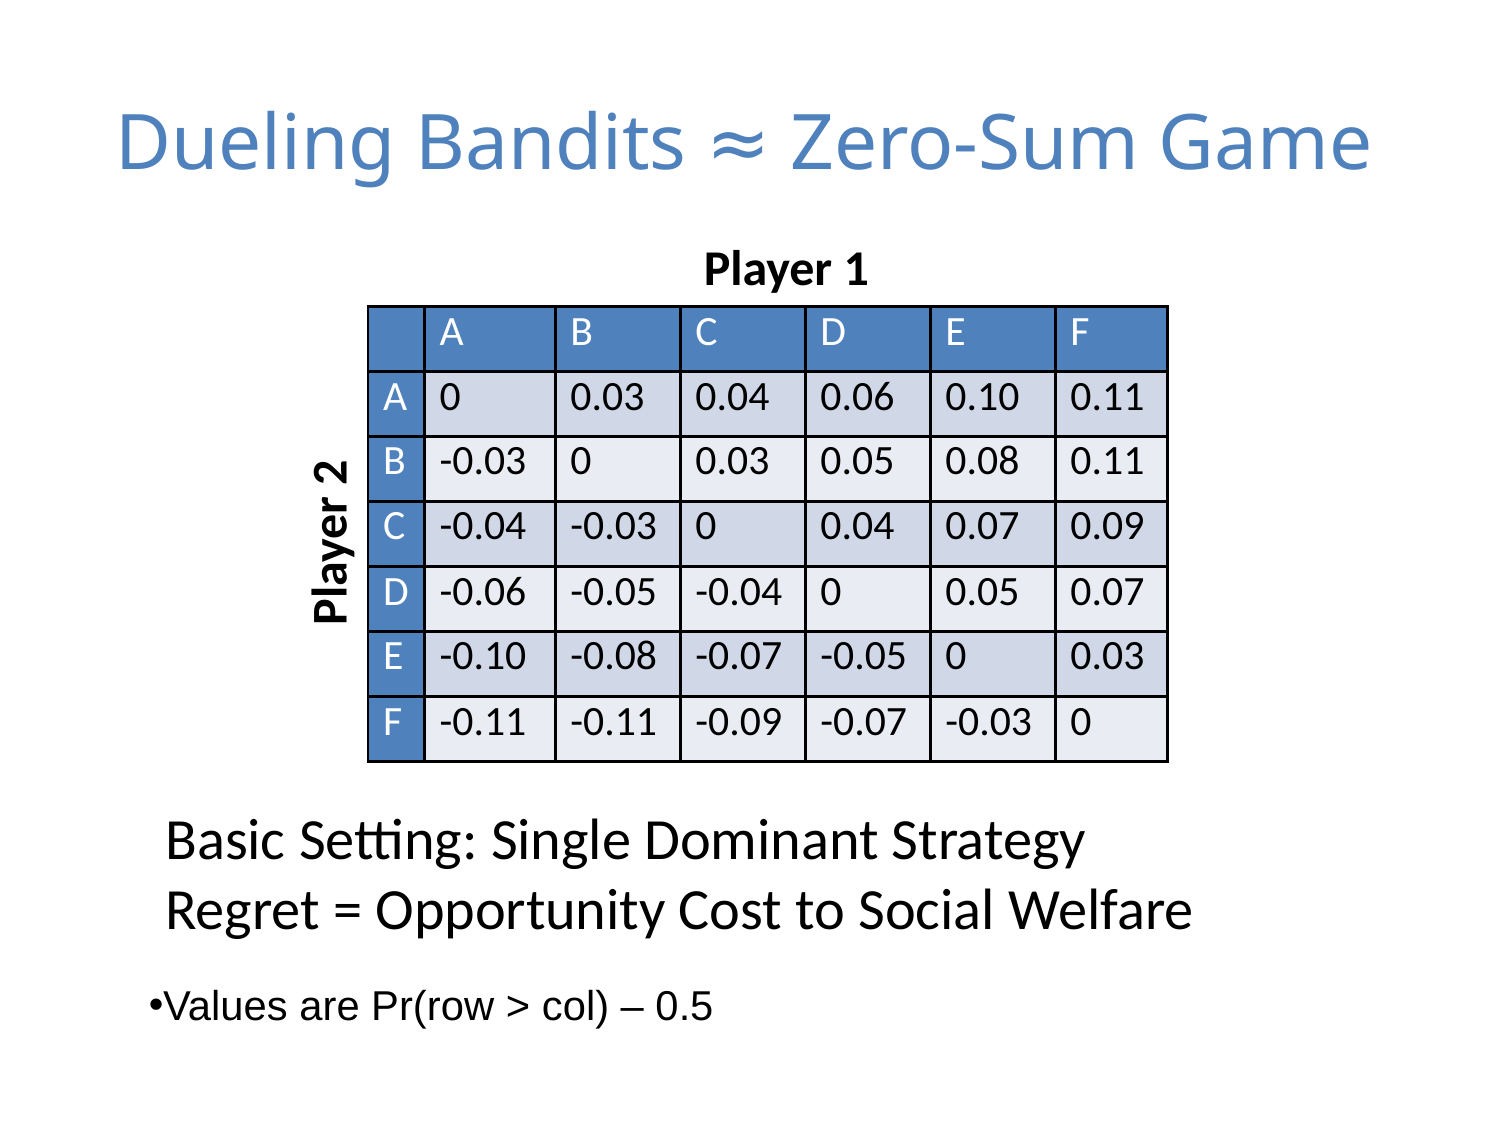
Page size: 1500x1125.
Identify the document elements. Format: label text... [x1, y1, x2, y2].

table_cell 0.04 [682, 373, 804, 435]
table_cell -0.03 [426, 438, 554, 500]
text_box Values are Pr(row > col) – 0.5 [133, 971, 729, 1037]
table_cell 0.05 [932, 568, 1054, 630]
table_cell -0.05 [557, 568, 679, 630]
table_cell -0.06 [426, 568, 554, 630]
text_box Player 1 [689, 228, 884, 304]
table_cell -0.03 [557, 503, 679, 565]
table_cell 0.03 [682, 438, 804, 500]
table_cell -0.04 [682, 568, 804, 630]
table_cell 0 [932, 633, 1054, 695]
table_cell 0.10 [932, 373, 1054, 435]
table_cell 0.05 [807, 438, 929, 500]
table_cell 0.03 [1057, 633, 1166, 695]
table_cell 0.03 [557, 373, 679, 435]
table_cell 0 [557, 438, 679, 500]
table_cell -0.04 [426, 503, 554, 565]
table_cell 0.04 [807, 503, 929, 565]
table_cell -0.10 [426, 633, 554, 695]
table_cell A [369, 373, 423, 435]
table_cell D [369, 568, 423, 630]
table_cell 0 [426, 373, 554, 435]
table_cell -0.07 [682, 633, 804, 695]
text_box Basic Setting: Single Dominant Strategy Regret = Opportunity Cost to Social Welfare [150, 793, 1209, 949]
table_cell -0.11 [557, 698, 679, 760]
table_header D [807, 308, 929, 370]
table_cell 0.08 [932, 438, 1054, 500]
table_cell -0.09 [682, 698, 804, 760]
table_header [369, 308, 423, 370]
table_cell 0.11 [1057, 438, 1166, 500]
title Dueling Bandits ≈ Zero-Sum Game [61, 45, 1427, 233]
table_cell -0.08 [557, 633, 679, 695]
table_cell F [369, 698, 423, 760]
table_cell -0.11 [426, 698, 554, 760]
table_cell 0.11 [1057, 373, 1166, 435]
table_cell 0 [807, 568, 929, 630]
table_header A [426, 308, 554, 370]
text_box Player 2 [289, 445, 364, 641]
table_cell 0 [1057, 698, 1166, 760]
table_cell 0.06 [807, 373, 929, 435]
table_cell 0 [682, 503, 804, 565]
table_header B [557, 308, 679, 370]
table_cell -0.05 [807, 633, 929, 695]
table_cell 0.07 [932, 503, 1054, 565]
table_cell C [369, 503, 423, 565]
table_cell -0.07 [807, 698, 929, 760]
table_cell B [369, 438, 423, 500]
table_header E [932, 308, 1054, 370]
table_cell 0.07 [1057, 568, 1166, 630]
table_cell 0.09 [1057, 503, 1166, 565]
table_cell E [369, 633, 423, 695]
table_header C [682, 308, 804, 370]
table_header F [1057, 308, 1166, 370]
table_cell -0.03 [932, 698, 1054, 760]
